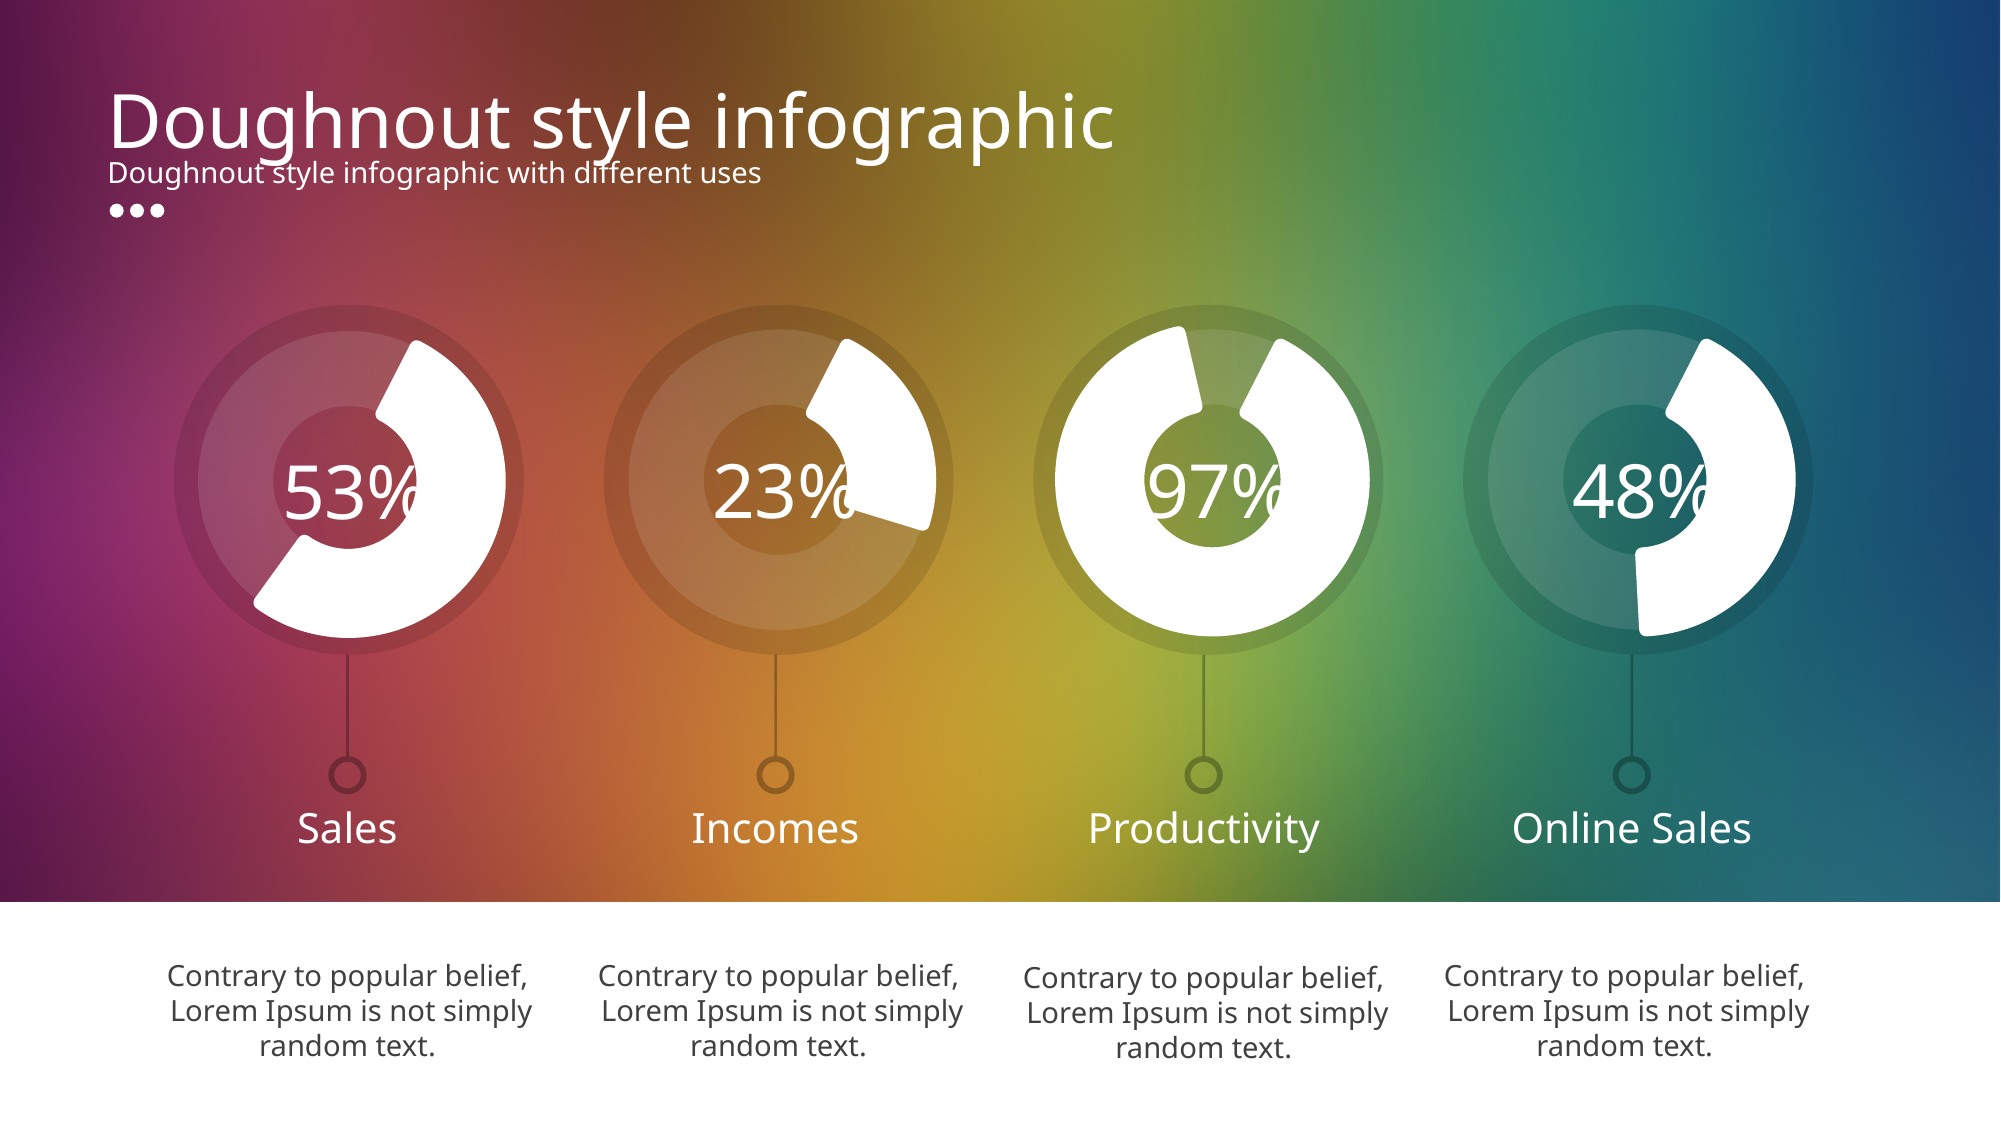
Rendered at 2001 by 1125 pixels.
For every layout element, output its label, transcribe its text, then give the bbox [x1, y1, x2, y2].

text_box Contrary to popular belief, Lorem Ipsum is not simply random text. [133, 949, 562, 1125]
chart [1019, 323, 1405, 637]
chart [1445, 323, 1831, 637]
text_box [92, 66, 1916, 218]
chart [155, 324, 541, 639]
picture [0, 0, 2001, 1125]
chart [586, 323, 972, 637]
text_box Contrary to popular belief, Lorem Ipsum is not simply random text. [564, 949, 993, 1125]
text_box Contrary to popular belief, Lorem Ipsum is not simply random text. [1410, 949, 1839, 1125]
text_box Contrary to popular belief, Lorem Ipsum is not simply random text. [989, 952, 1410, 1125]
